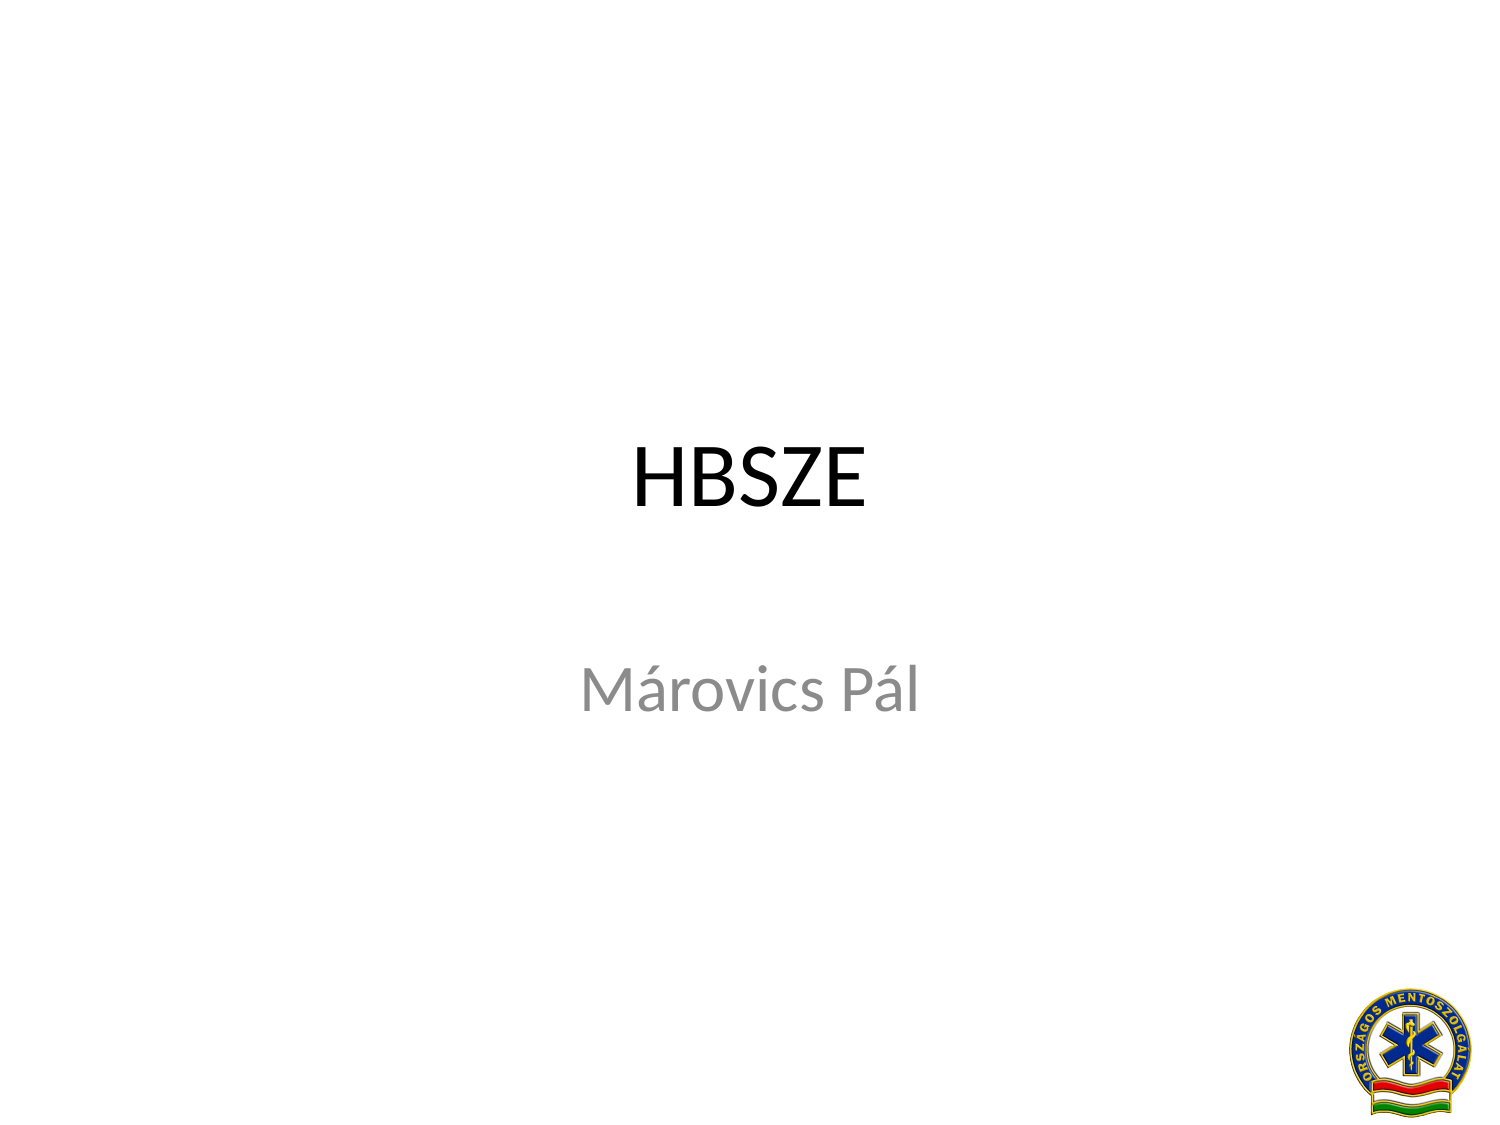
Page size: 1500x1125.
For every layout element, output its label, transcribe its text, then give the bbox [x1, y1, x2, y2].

subtitle Márovics Pál [225, 637, 1275, 925]
title HBSZE [112, 349, 1388, 591]
picture [1340, 980, 1483, 1125]
